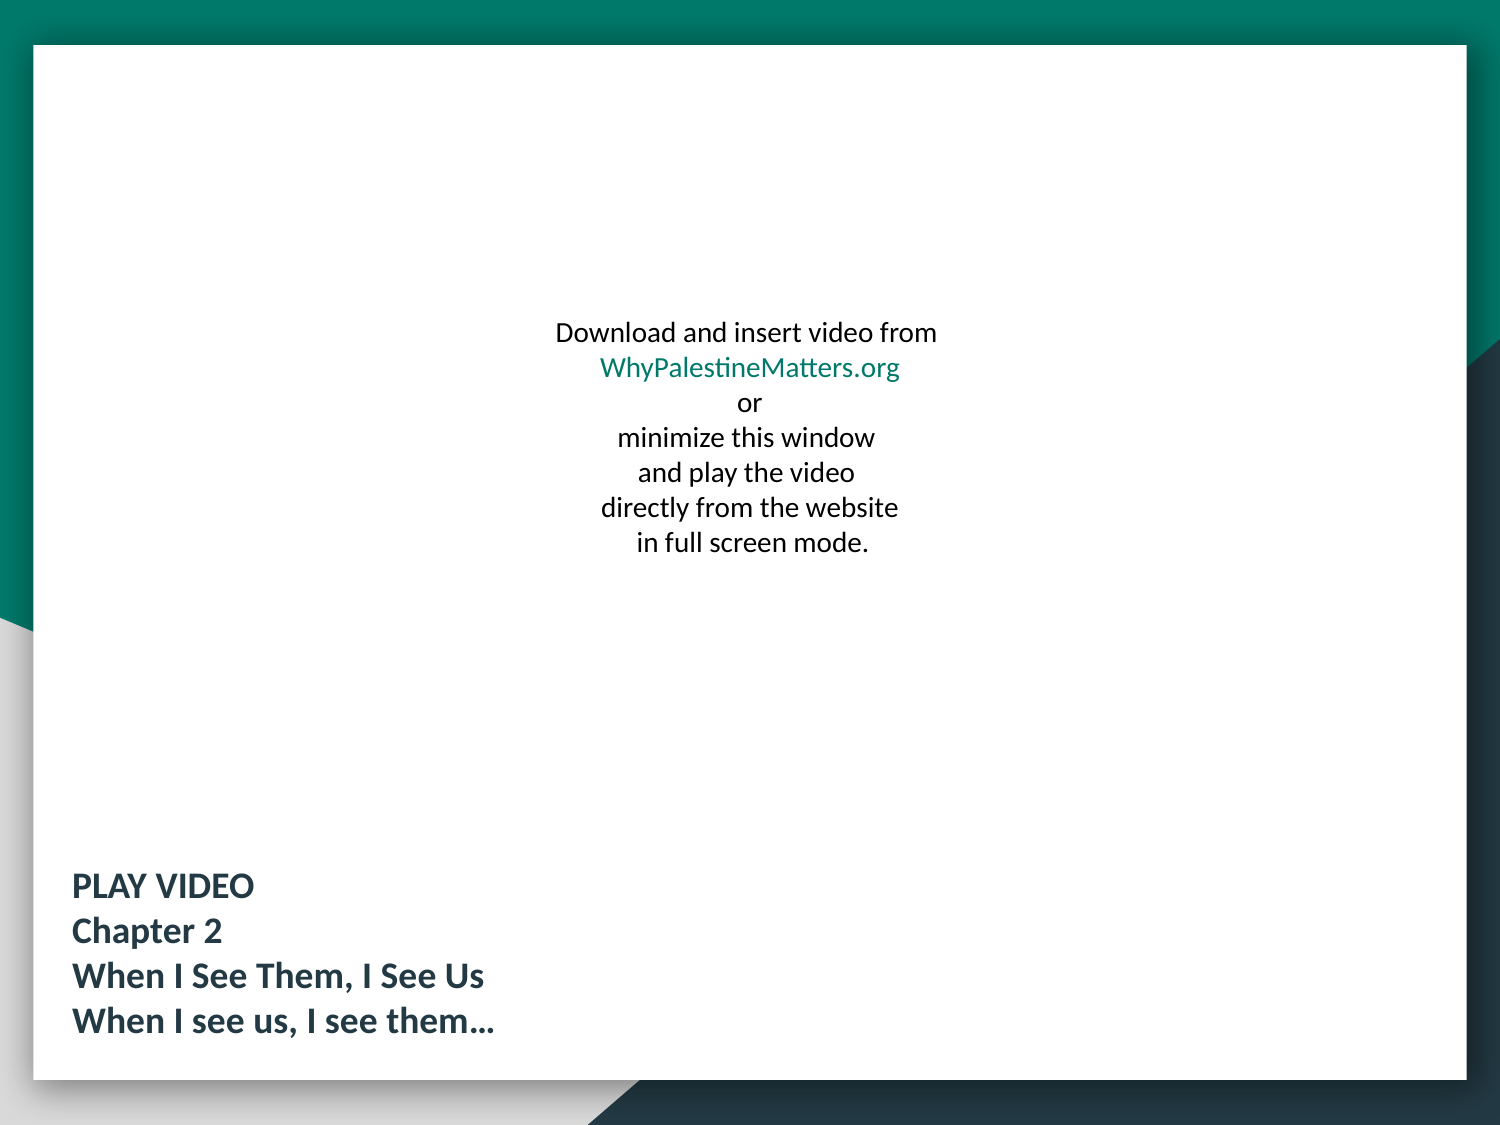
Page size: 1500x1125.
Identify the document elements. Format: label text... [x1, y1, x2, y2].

list PLAY VIDEO Chapter 2 When I See Them, I See Us When I see us, I see them… [57, 887, 1102, 1089]
